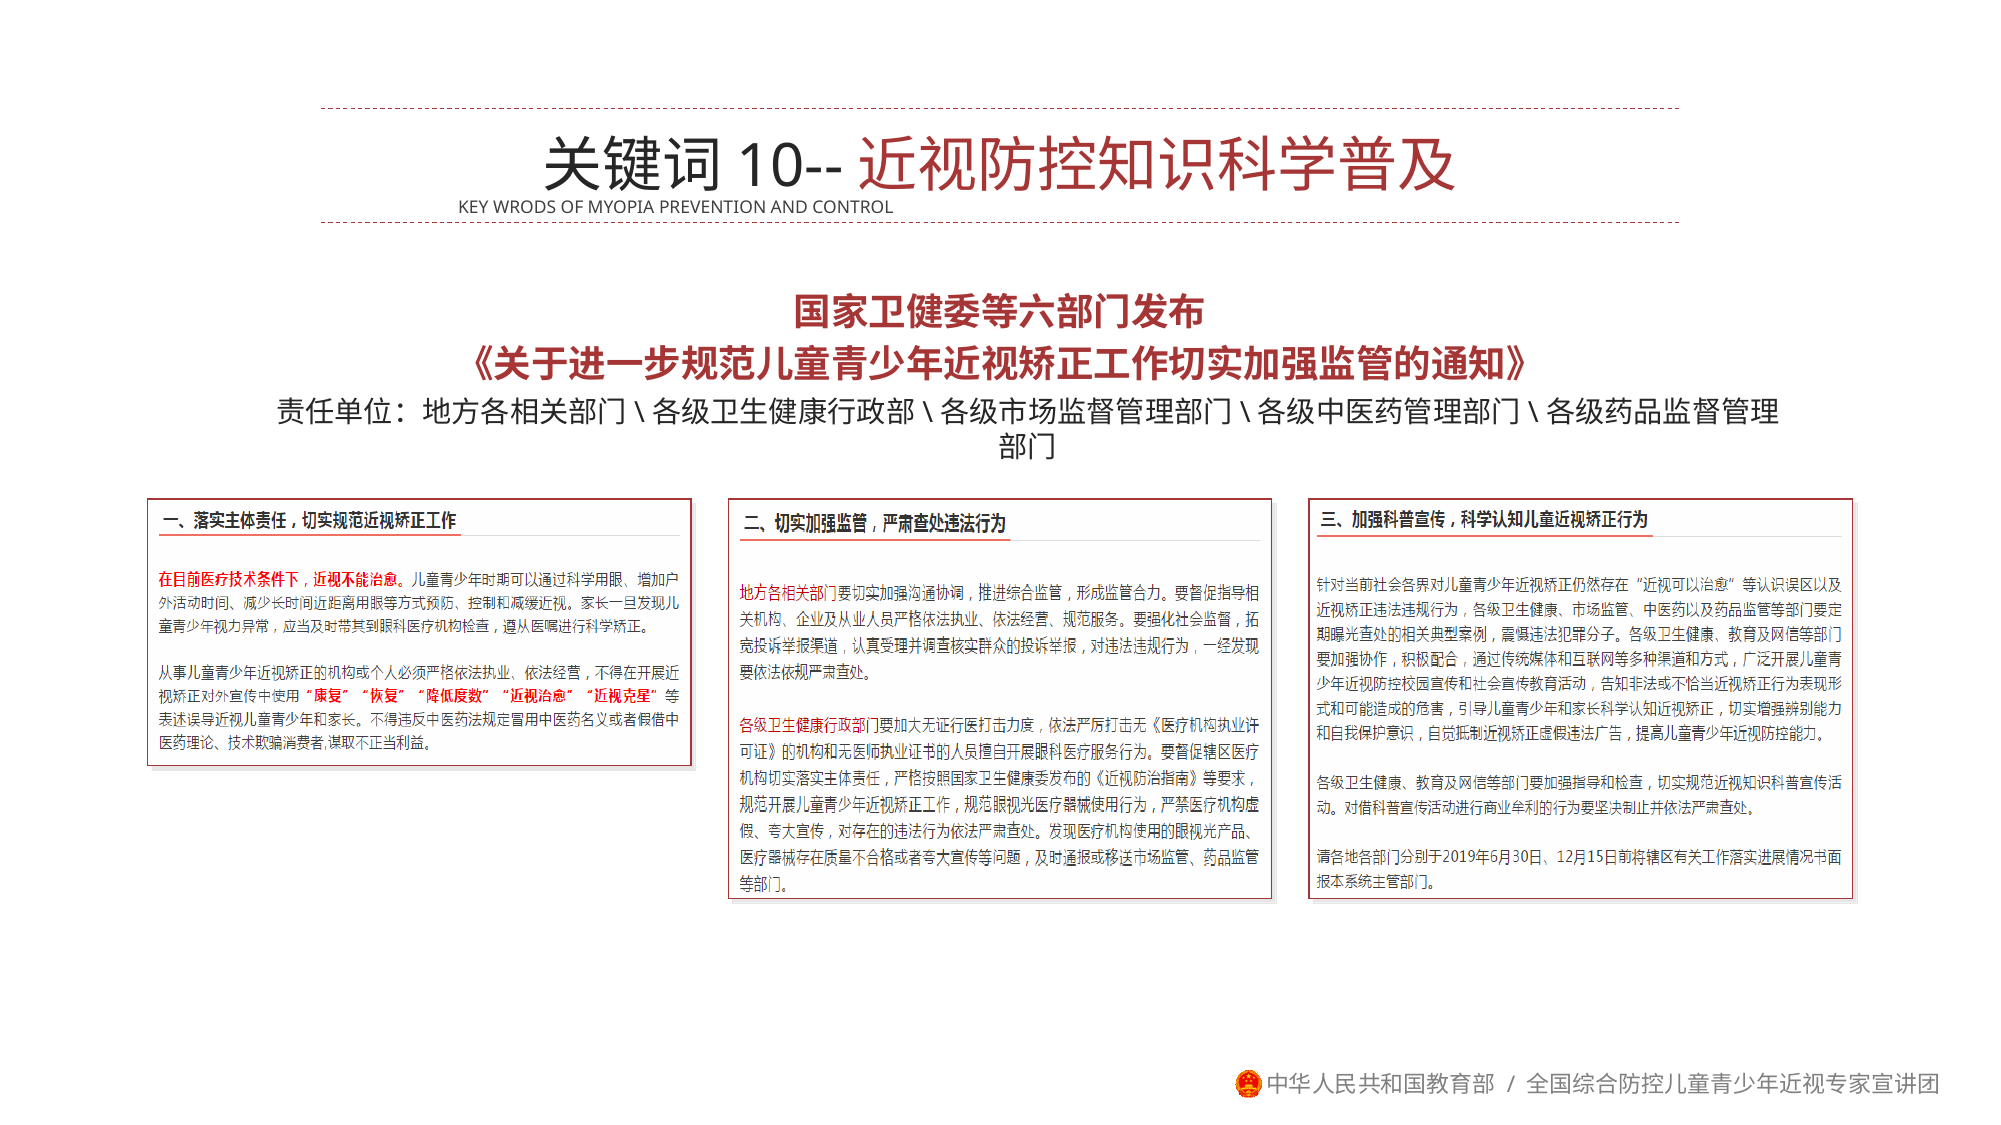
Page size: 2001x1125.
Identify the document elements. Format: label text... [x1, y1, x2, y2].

picture [148, 499, 690, 765]
picture [729, 499, 1271, 898]
picture [1235, 1069, 1263, 1098]
text_box 责任单位：地方各相关部门\各级卫生健康行政部\各级市场监督管理部门\各级中医药管理部门\各级药品监督管理部门 [253, 386, 1803, 471]
picture [1309, 499, 1852, 898]
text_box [355, 108, 1645, 227]
text_box 国家卫健委等六部门发布 《关于进一步规范儿童青少年近视矫正工作切实加强监管的通知》 [433, 273, 1567, 386]
